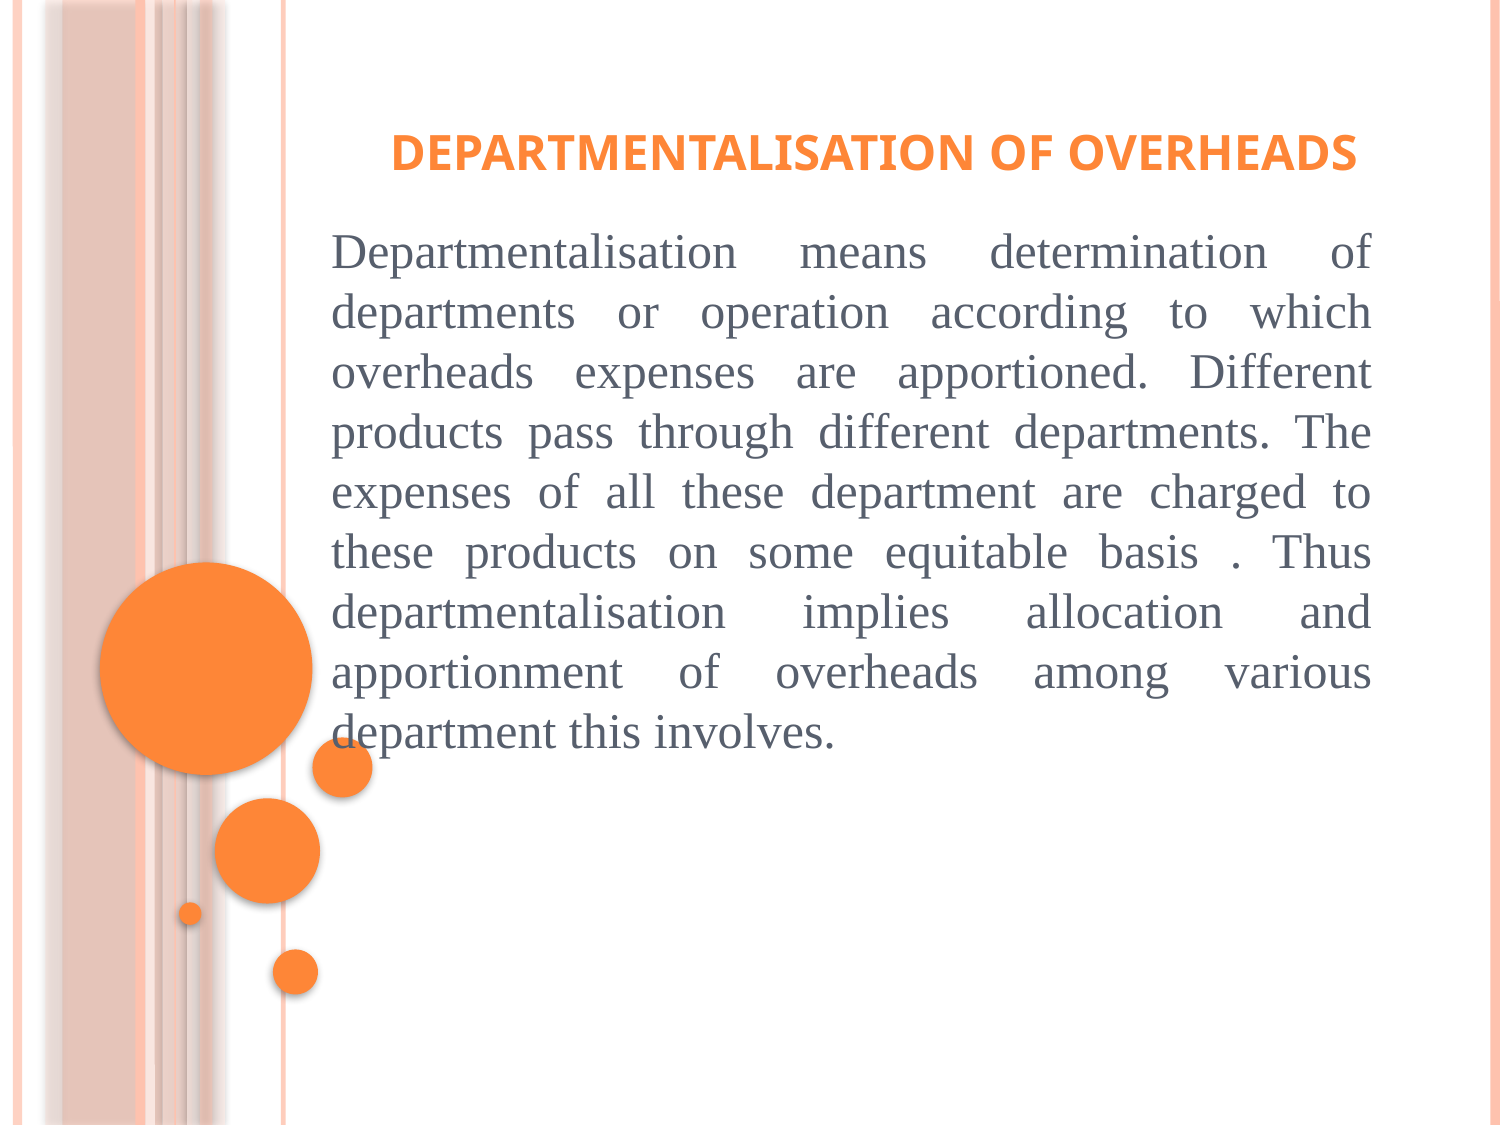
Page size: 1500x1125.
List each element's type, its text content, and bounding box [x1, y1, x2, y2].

subtitle Departmentalisation means determination of departments or operation according to which overheads expenses are apportioned. Different products pass through different departments. The expenses of all these department are charged to these products on some equitable basis . Thus departmentalisation implies allocation and apportionment of overheads among various department this involves. [316, 210, 1388, 1046]
title Departmentalisation of overheads [375, 58, 1388, 188]
